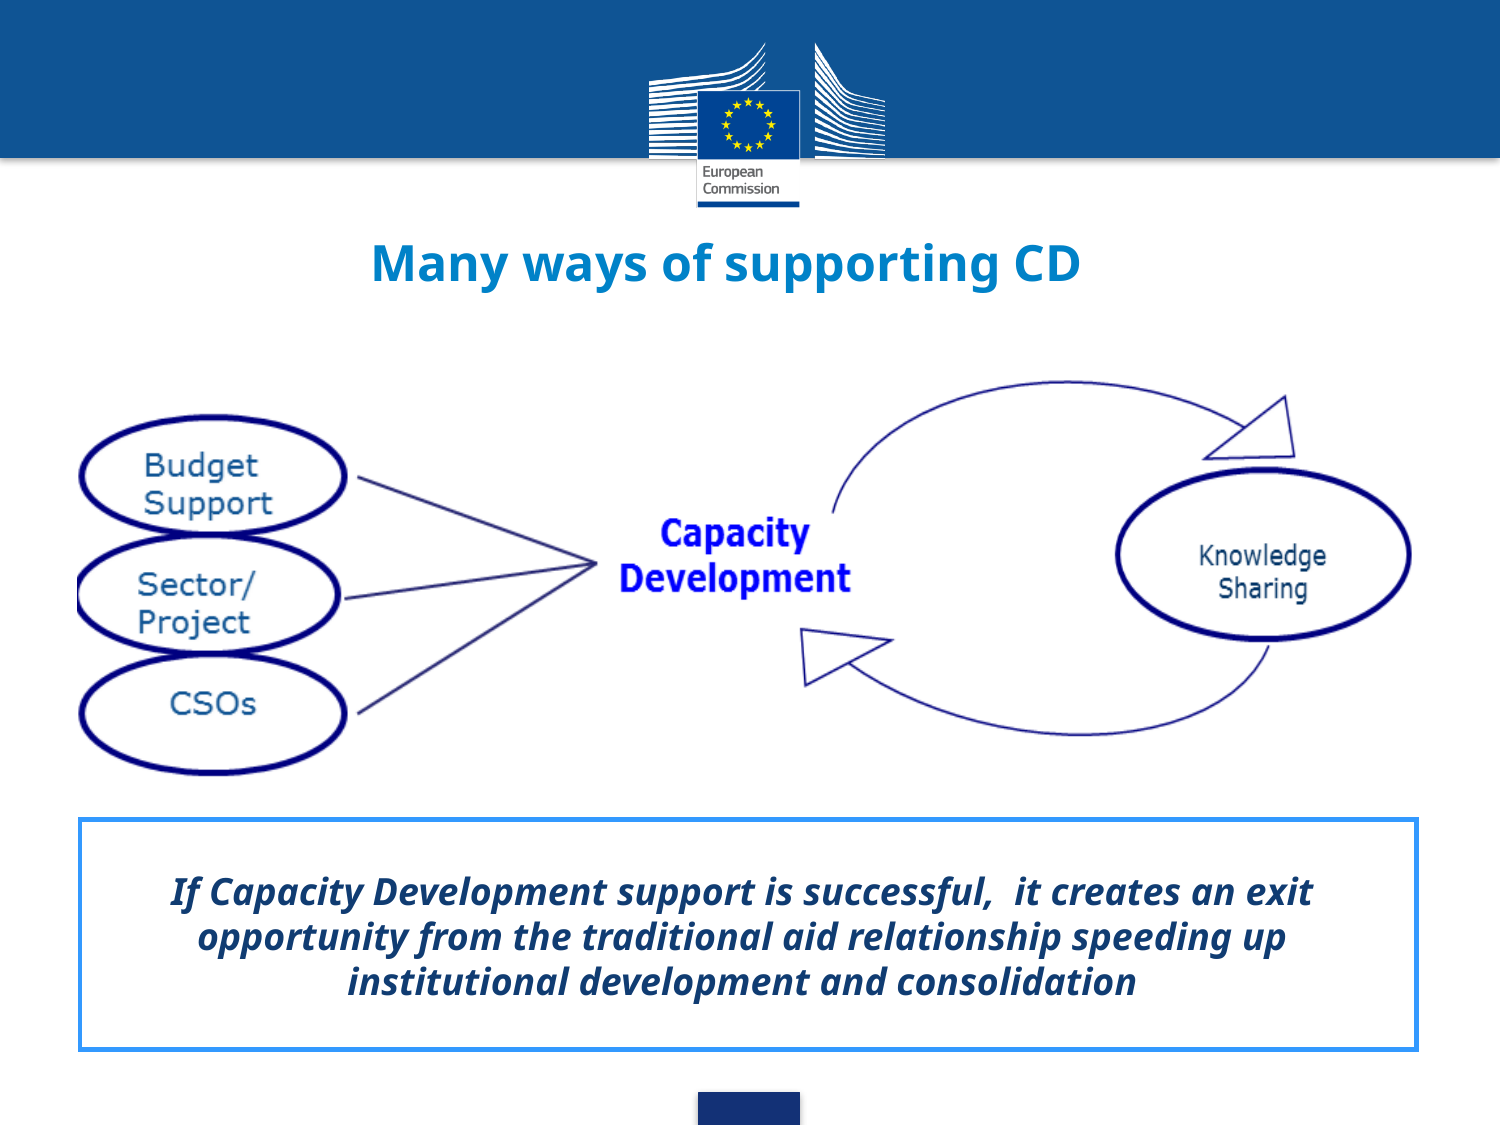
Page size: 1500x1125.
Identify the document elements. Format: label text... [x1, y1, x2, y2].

title Many ways of supporting CD [64, 196, 1415, 327]
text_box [79, 819, 1417, 1050]
picture [77, 375, 1417, 781]
picture [649, 42, 885, 196]
